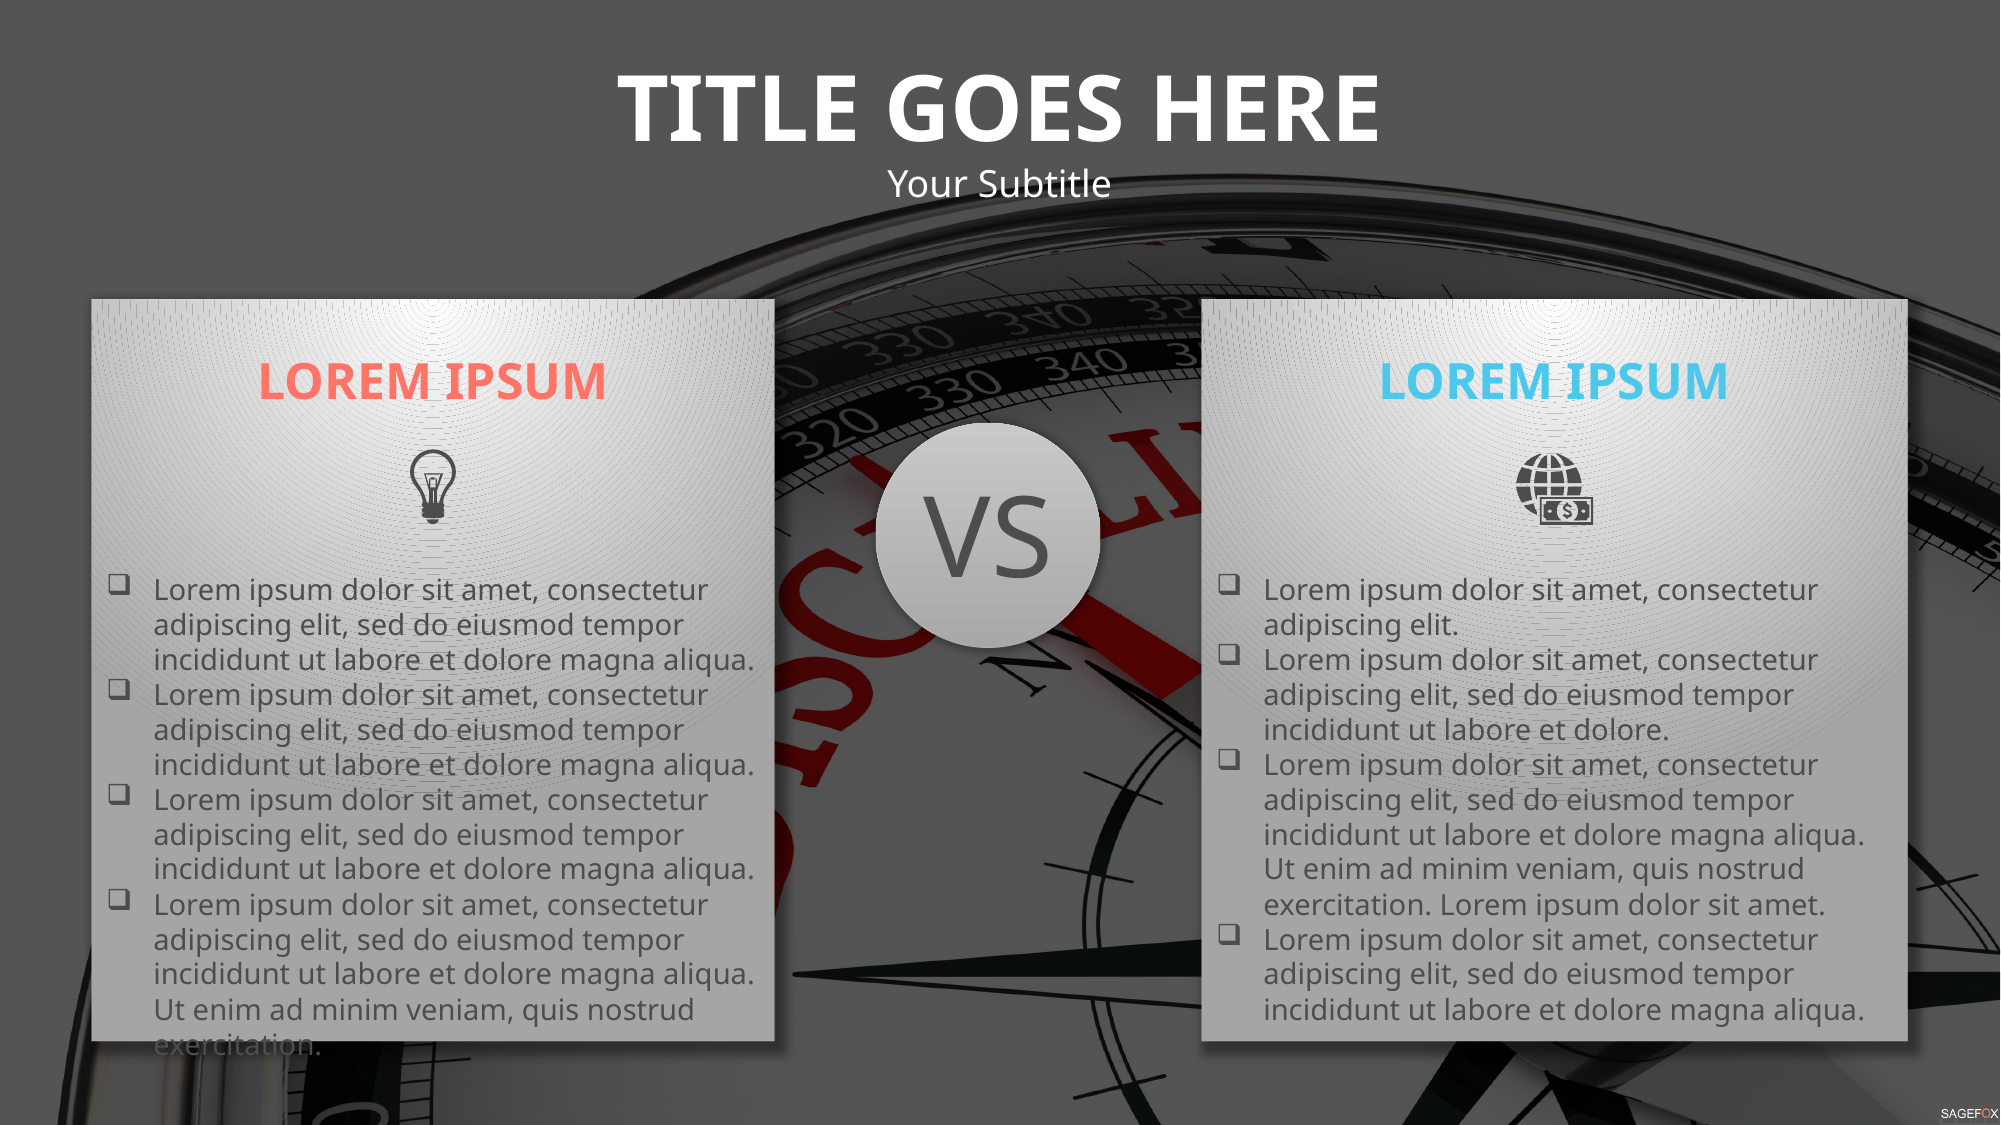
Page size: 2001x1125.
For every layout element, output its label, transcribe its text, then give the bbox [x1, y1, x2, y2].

text_box Lorem ipsum dolor sit amet, consectetur adipiscing elit. Lorem ipsum dolor sit amet, consectetur adipiscing elit, sed do eiusmod tempor incididunt ut labore et dolore. Lorem ipsum dolor sit amet, consectetur adipiscing elit, sed do eiusmod tempor incididunt ut labore et dolore magna aliqua. Ut enim ad minim veniam, quis nostrud exercitation. Lorem ipsum dolor sit amet. Lorem ipsum dolor sit amet, consectetur adipiscing elit, sed do eiusmod tempor incididunt ut labore et dolore magna aliqua. [1201, 538, 1908, 1034]
text_box [1201, 299, 1909, 1042]
text_box [905, 421, 1071, 457]
picture [0, 0, 2001, 1125]
text_box [904, 612, 1072, 649]
text_box VS [838, 457, 1138, 612]
text_box TITLE GOES HERE Your Subtitle [548, 42, 1452, 212]
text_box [1516, 453, 1594, 525]
text_box [91, 299, 775, 342]
text_box LOREM IPSUM [91, 342, 775, 417]
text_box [410, 449, 456, 525]
text_box [91, 417, 775, 538]
text_box LOREM IPSUM [1201, 342, 1908, 417]
text_box Lorem ipsum dolor sit amet, consectetur adipiscing elit, sed do eiusmod tempor incididunt ut labore et dolore magna aliqua. Lorem ipsum dolor sit amet, consectetur adipiscing elit, sed do eiusmod tempor incididunt ut labore et dolore magna aliqua. Lorem ipsum dolor sit amet, consectetur adipiscing elit, sed do eiusmod tempor incididunt ut labore et dolore magna aliqua. Lorem ipsum dolor sit amet, consectetur adipiscing elit, sed do eiusmod tempor incididunt ut labore et dolore magna aliqua. Ut enim ad minim veniam, quis nostrud exercitation. [91, 538, 775, 1069]
